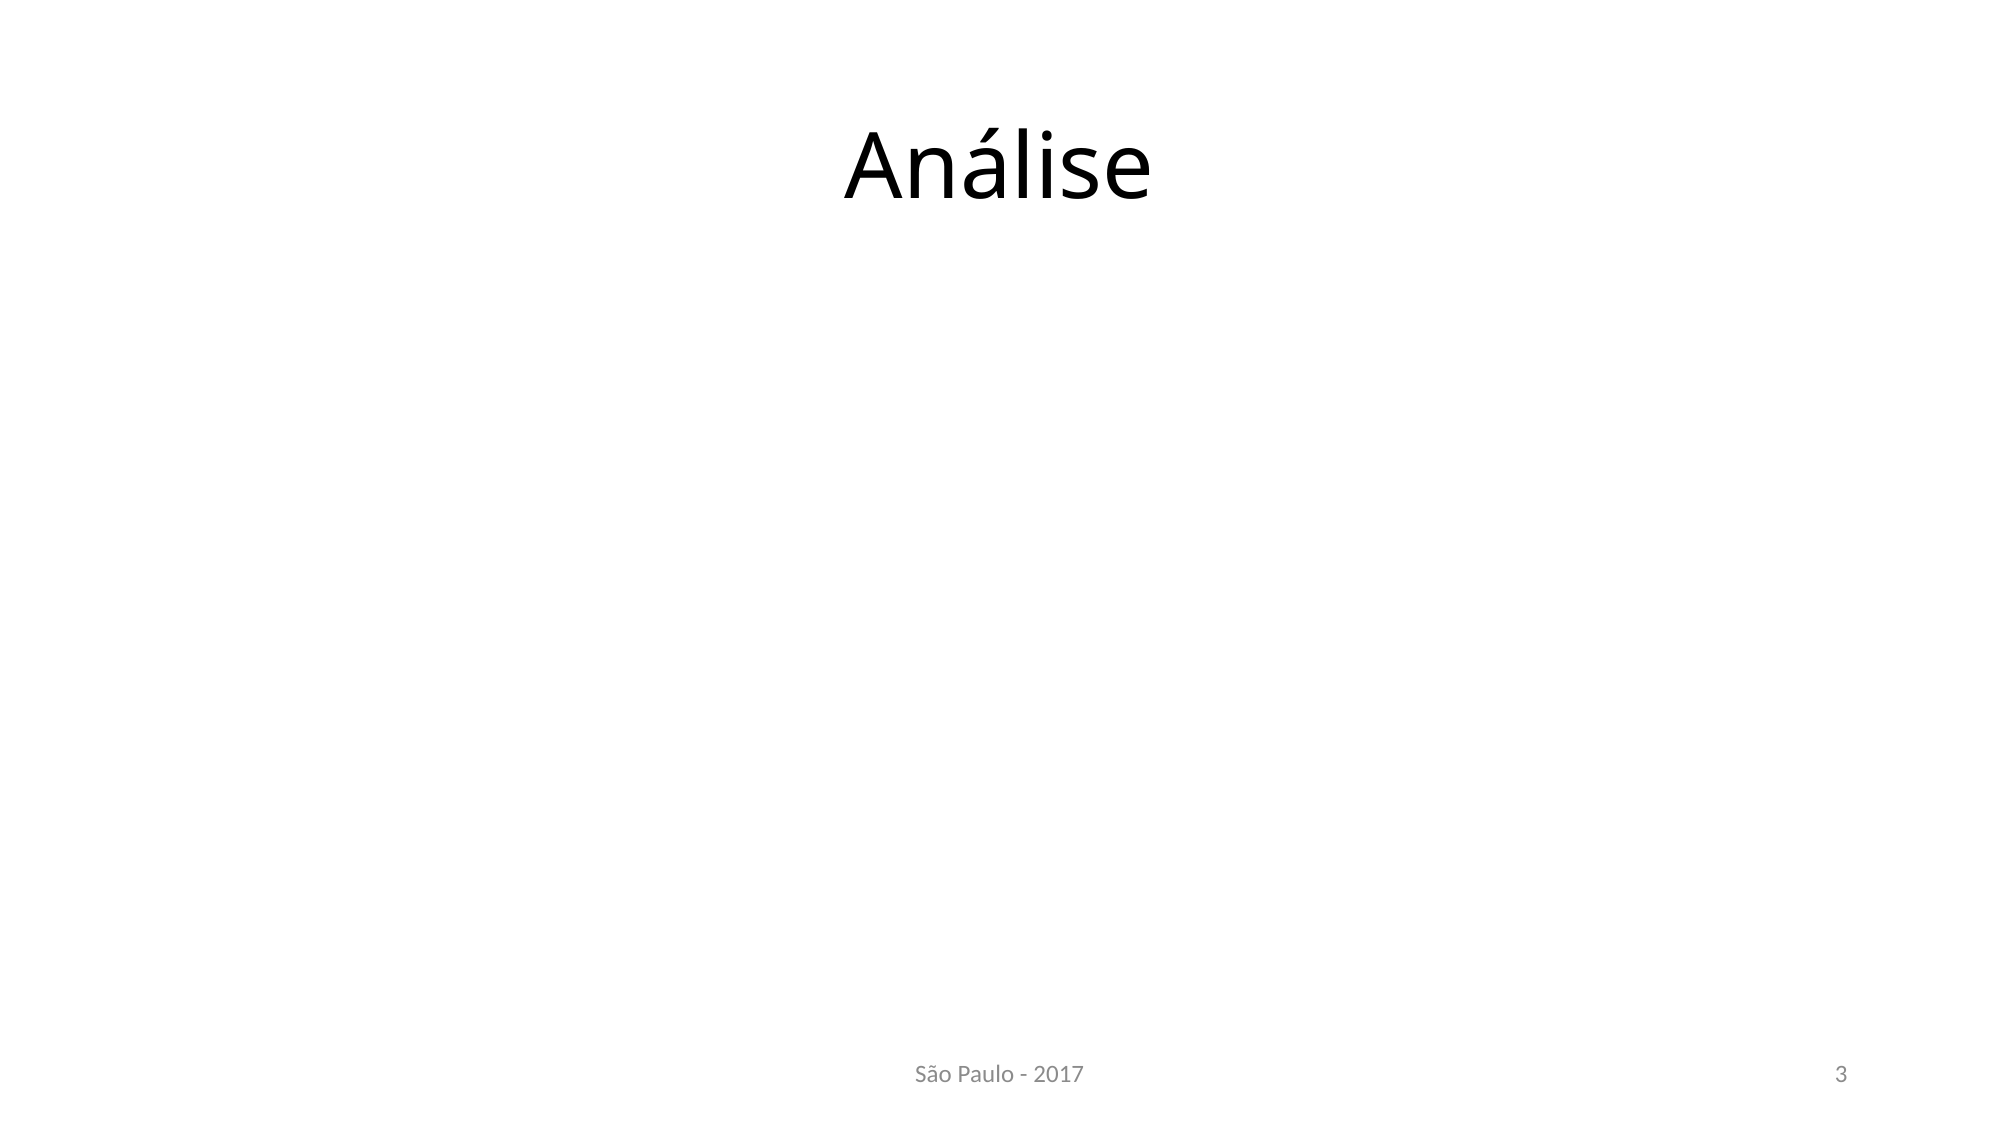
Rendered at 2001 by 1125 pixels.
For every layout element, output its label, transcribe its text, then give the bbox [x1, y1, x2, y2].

slide_number 3 [1412, 1042, 1863, 1103]
title Análise [137, 59, 1863, 278]
footer São Paulo - 2017 [662, 1042, 1338, 1103]
